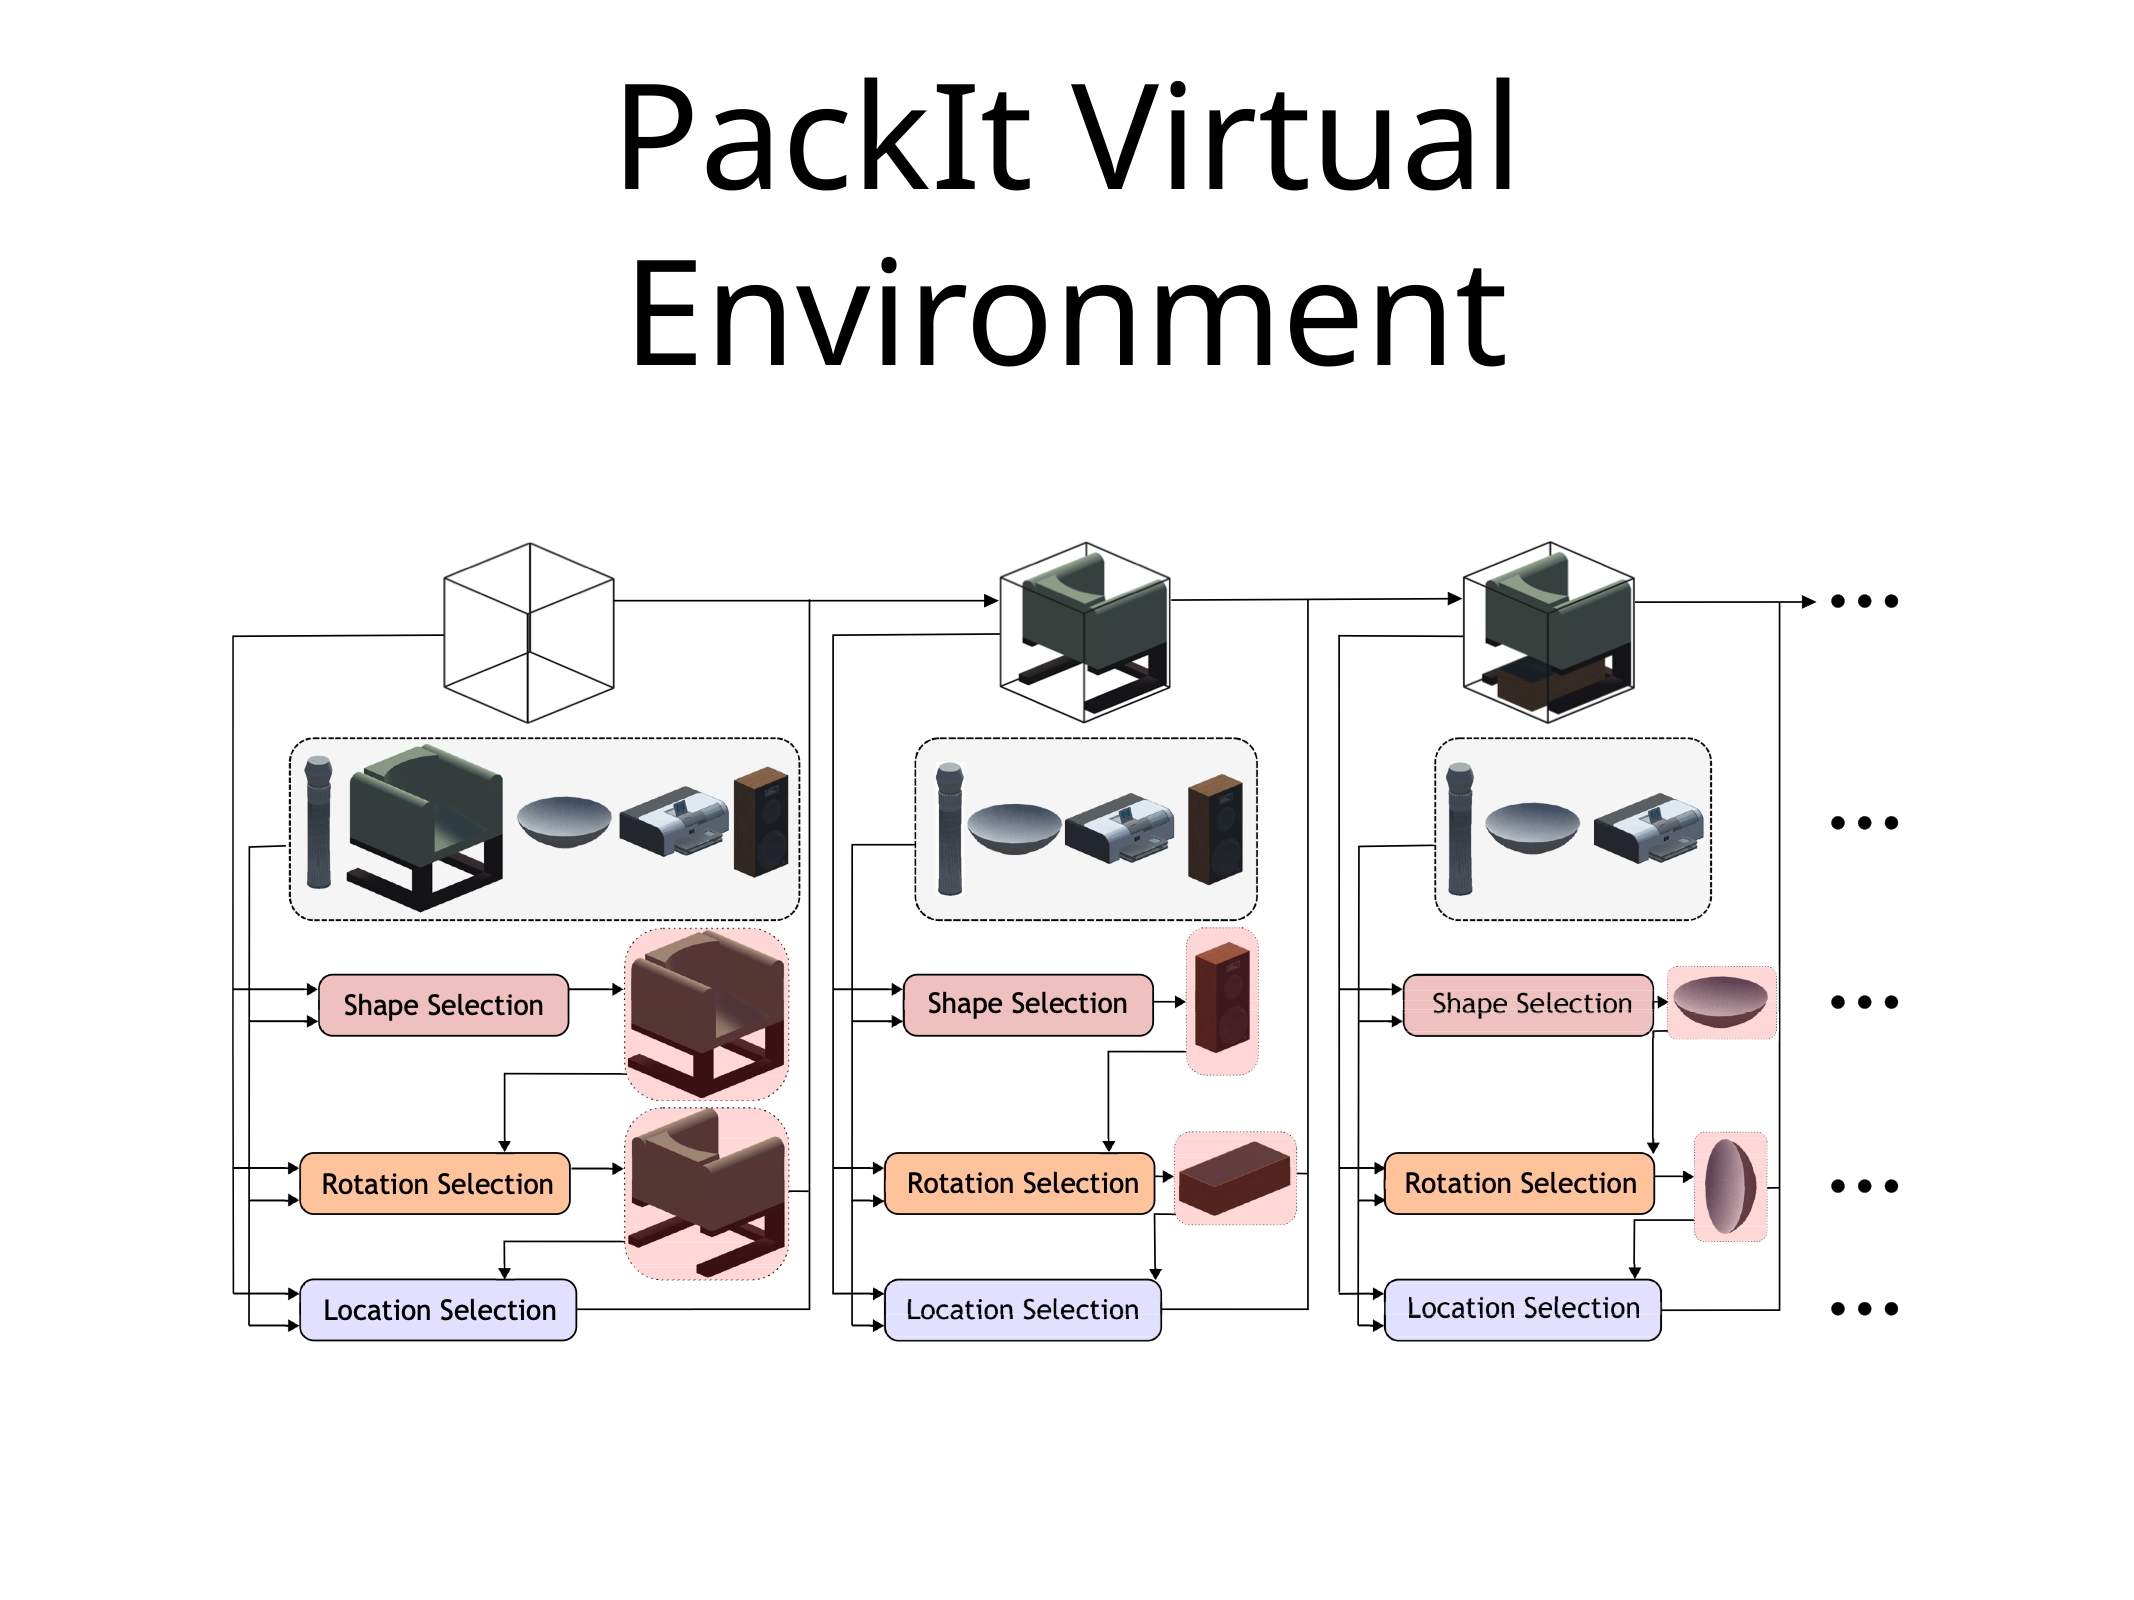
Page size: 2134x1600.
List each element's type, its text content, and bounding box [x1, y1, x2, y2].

picture [232, 540, 1901, 1343]
title PackIt Virtual Environment [155, 41, 1978, 397]
